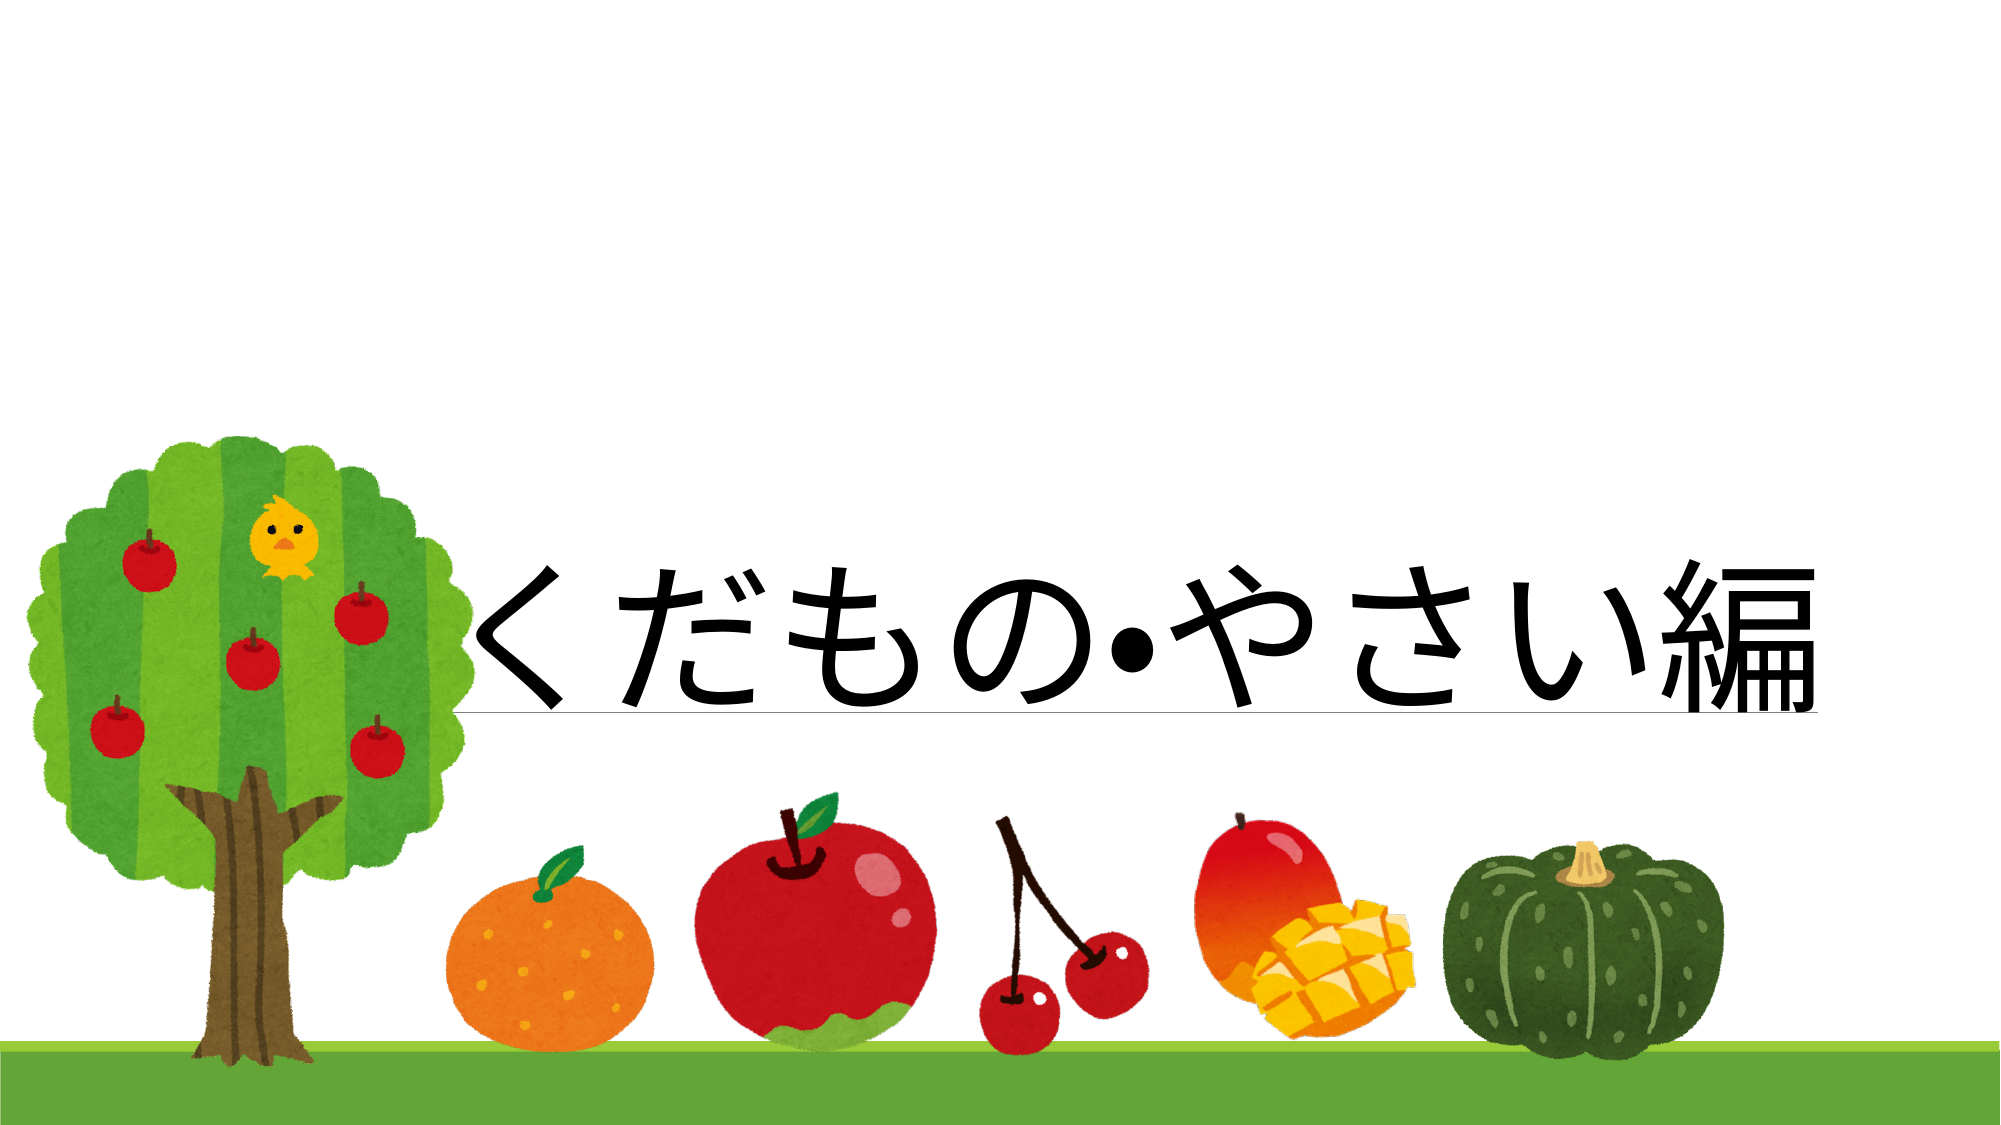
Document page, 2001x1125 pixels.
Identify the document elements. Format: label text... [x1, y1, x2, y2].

text_box くだもの・やさい編 [506, 503, 1959, 742]
picture [661, 767, 1179, 1085]
picture [1187, 809, 1747, 1088]
picture [0, 416, 661, 1086]
